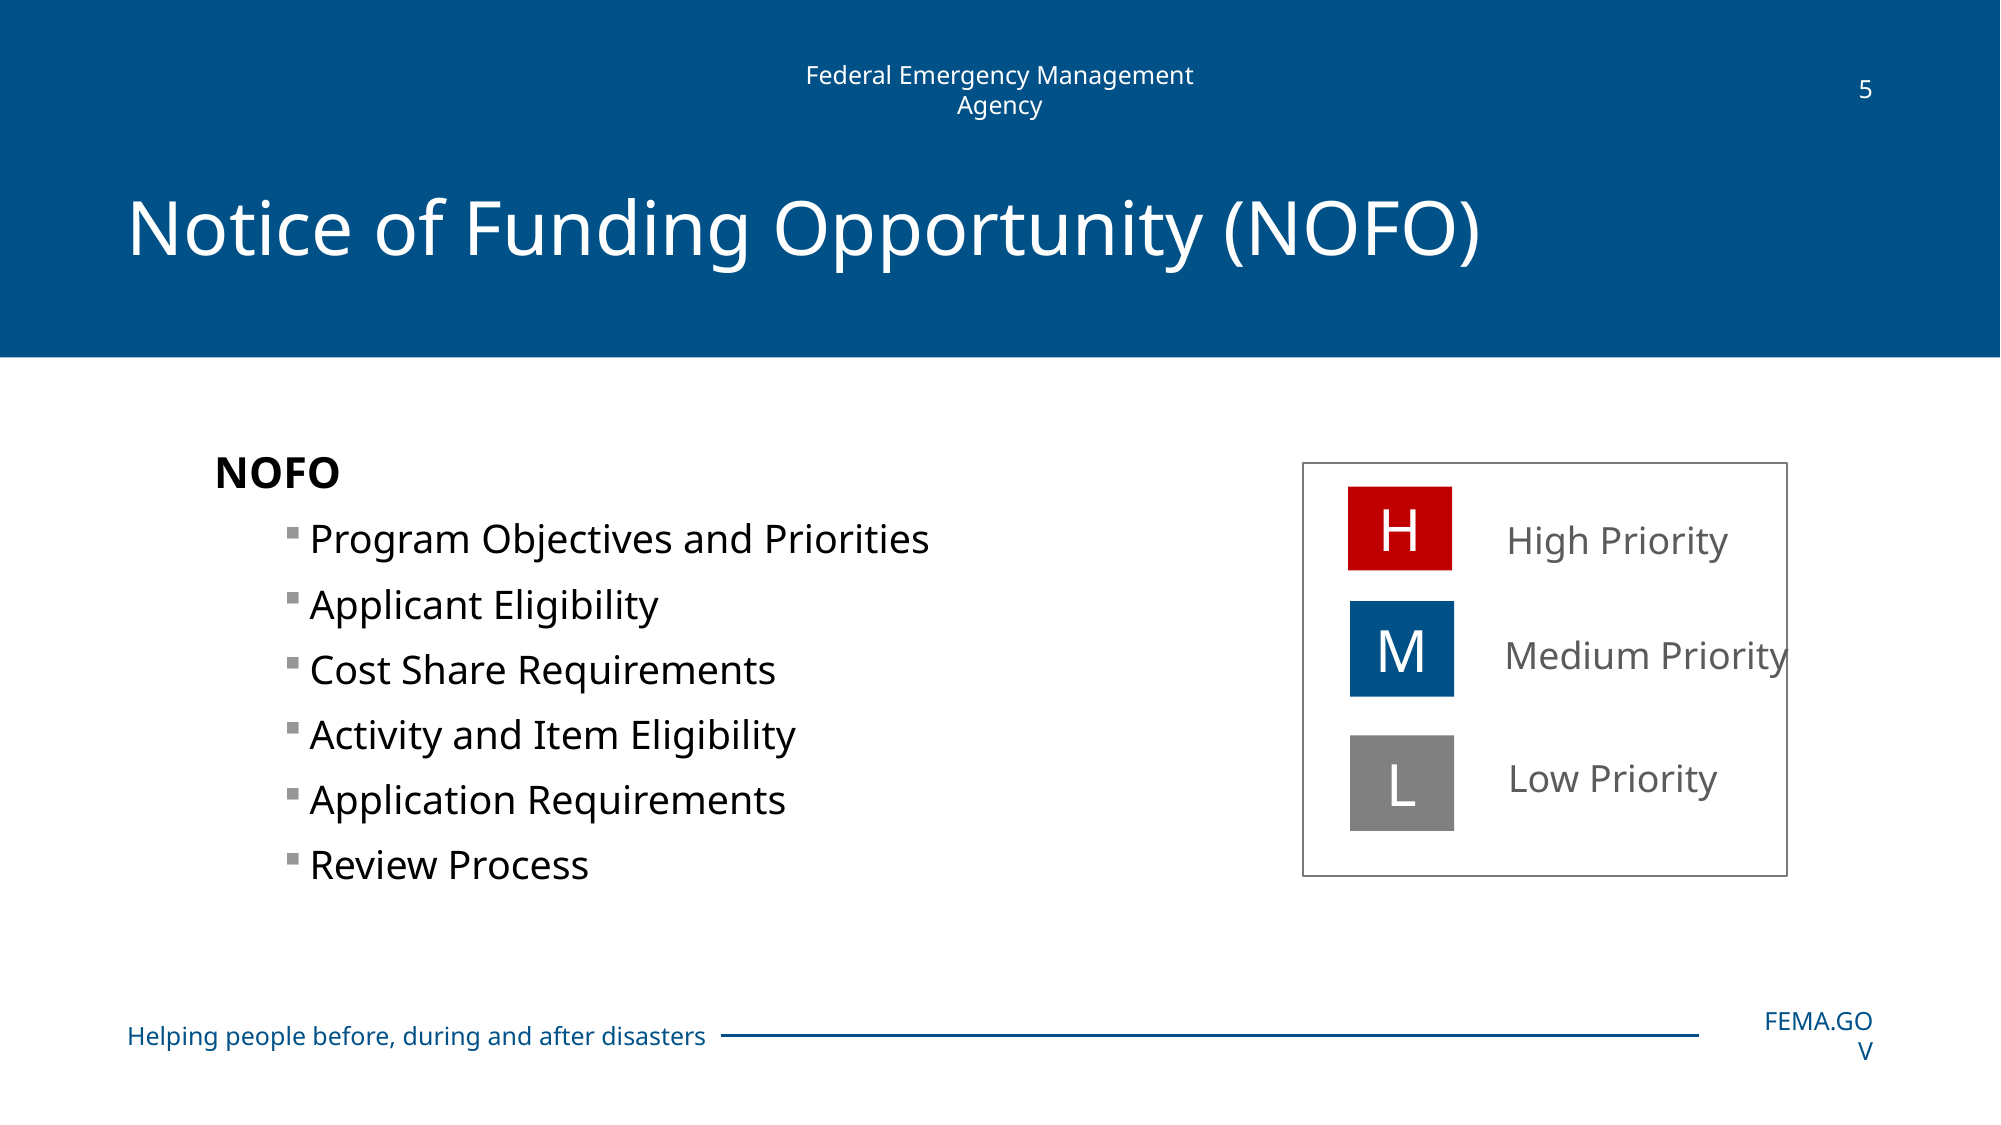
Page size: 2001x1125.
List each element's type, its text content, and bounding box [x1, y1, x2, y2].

slide_number 5 [1737, 66, 1888, 112]
text_box [1301, 461, 1789, 878]
list NOFO Program Objectives and Priorities Applicant Eligibility Cost Share Requirements Activity and Item Eligibility Application Requirements Review Process [199, 442, 1124, 897]
text_box M [1348, 599, 1456, 699]
text_box L [1348, 733, 1456, 833]
text_box Medium Priority [1489, 624, 1804, 685]
text_box H [1346, 484, 1454, 572]
text_box Low Priority [1493, 747, 1733, 807]
text_box High Priority [1491, 509, 1744, 570]
title Notice of Funding Opportunity (NOFO) [112, 149, 1720, 300]
